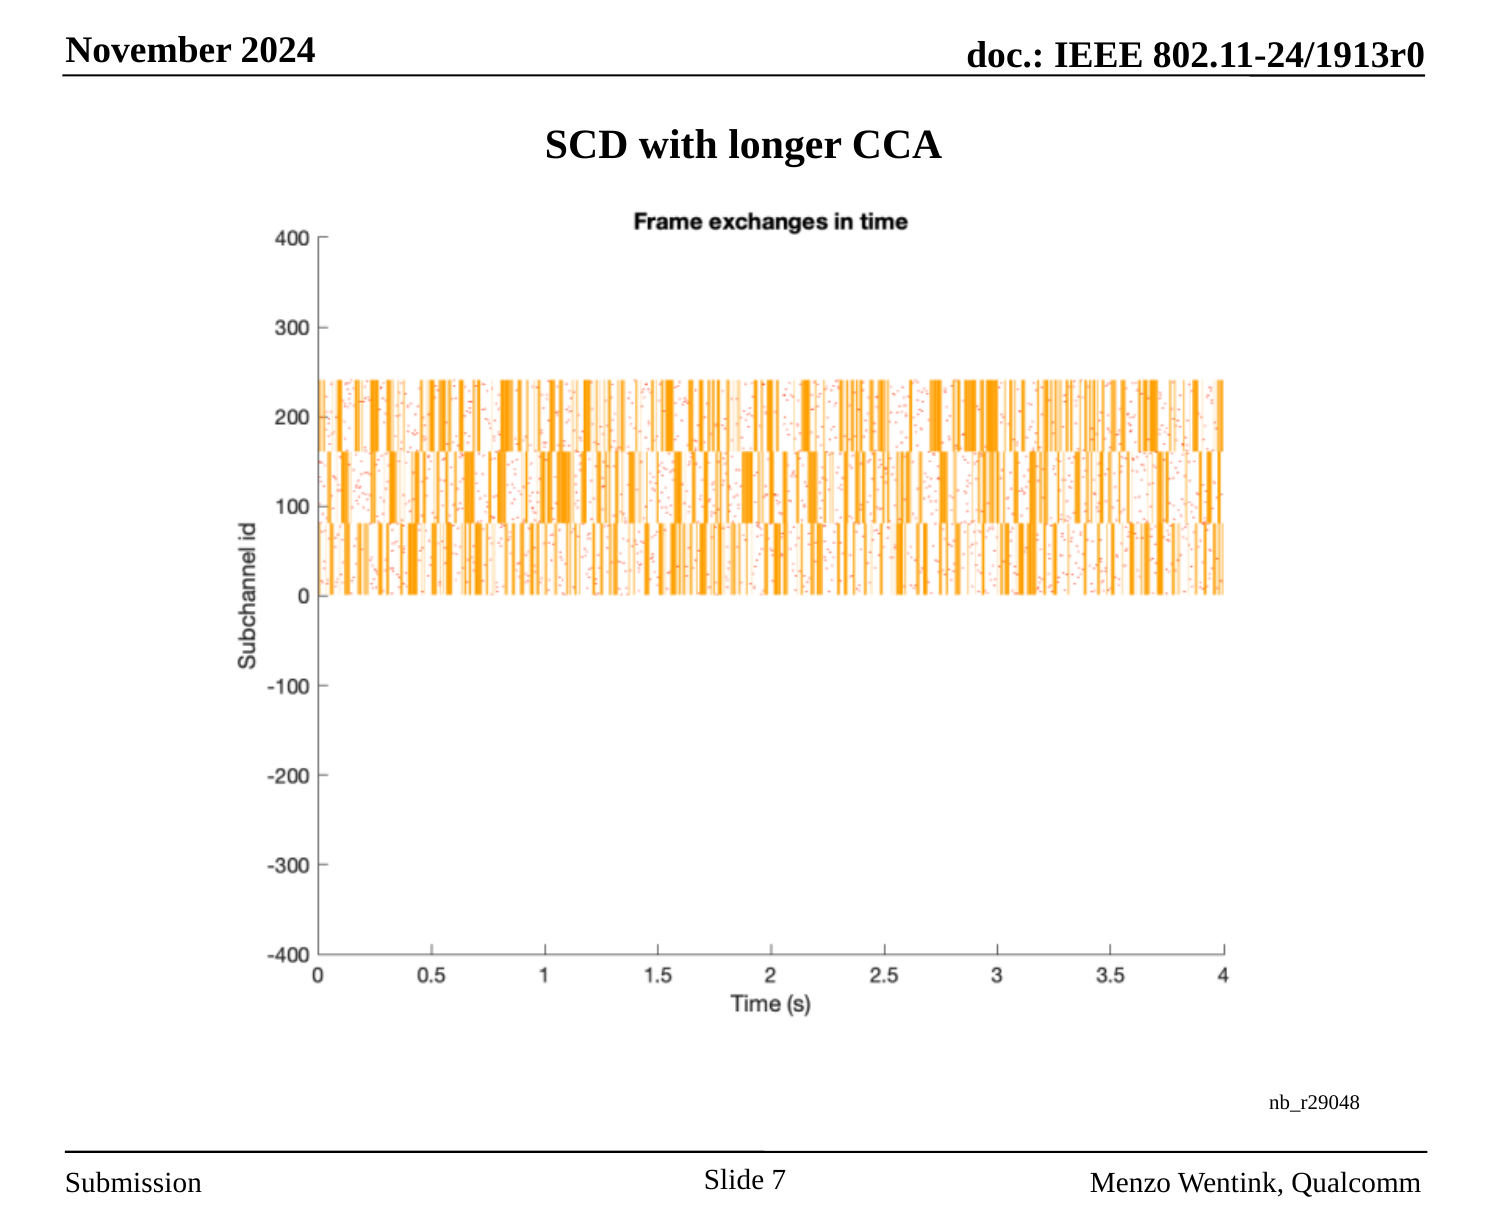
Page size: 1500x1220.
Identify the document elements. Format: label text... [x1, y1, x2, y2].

title SCD with longer CCA [62, 78, 1426, 207]
picture [166, 171, 1334, 1048]
text_box nb_r29048 [1254, 1081, 1375, 1122]
slide_number Slide 7 [693, 1160, 797, 1196]
